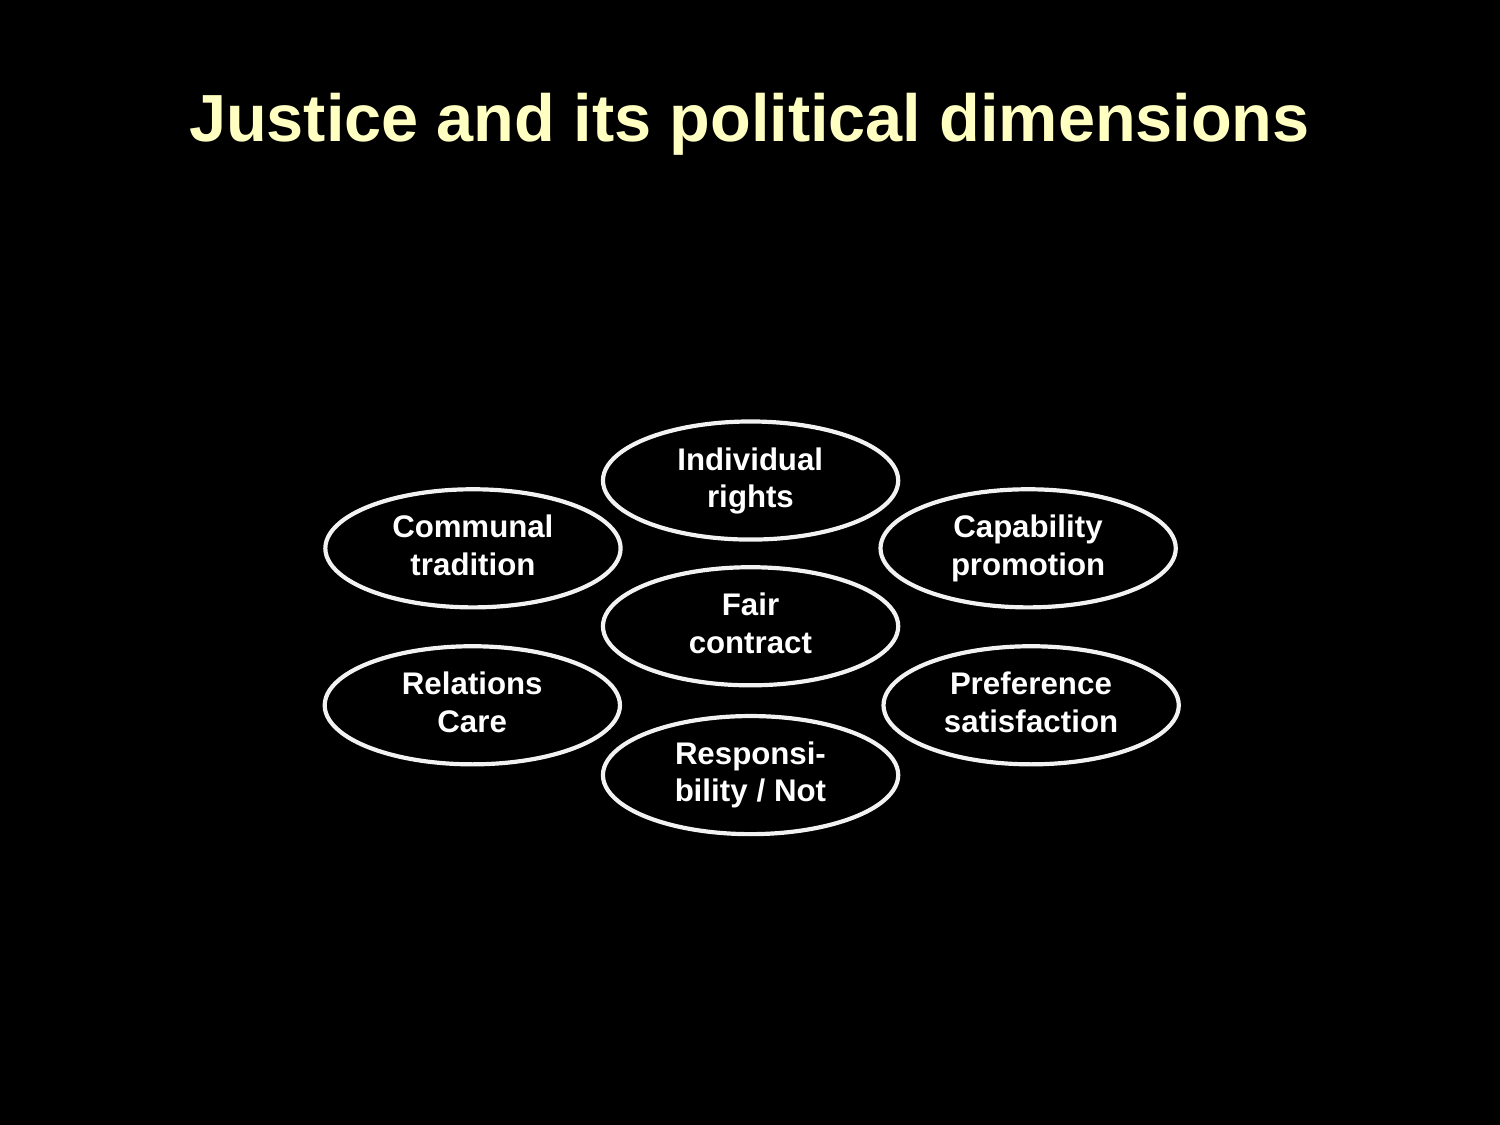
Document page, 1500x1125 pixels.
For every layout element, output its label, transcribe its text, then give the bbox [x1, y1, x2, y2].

text_box Communal tradition [325, 489, 621, 608]
text_box Capability promotion [880, 489, 1176, 608]
text_box Responsi-bility / Not [602, 716, 899, 835]
title Justice and its political dimensions [0, 20, 1500, 209]
text_box Preference satisfaction [883, 646, 1179, 765]
text_box Relations Care [324, 646, 620, 765]
text_box Individual rights [602, 421, 899, 540]
text_box Fair contract [602, 567, 899, 686]
